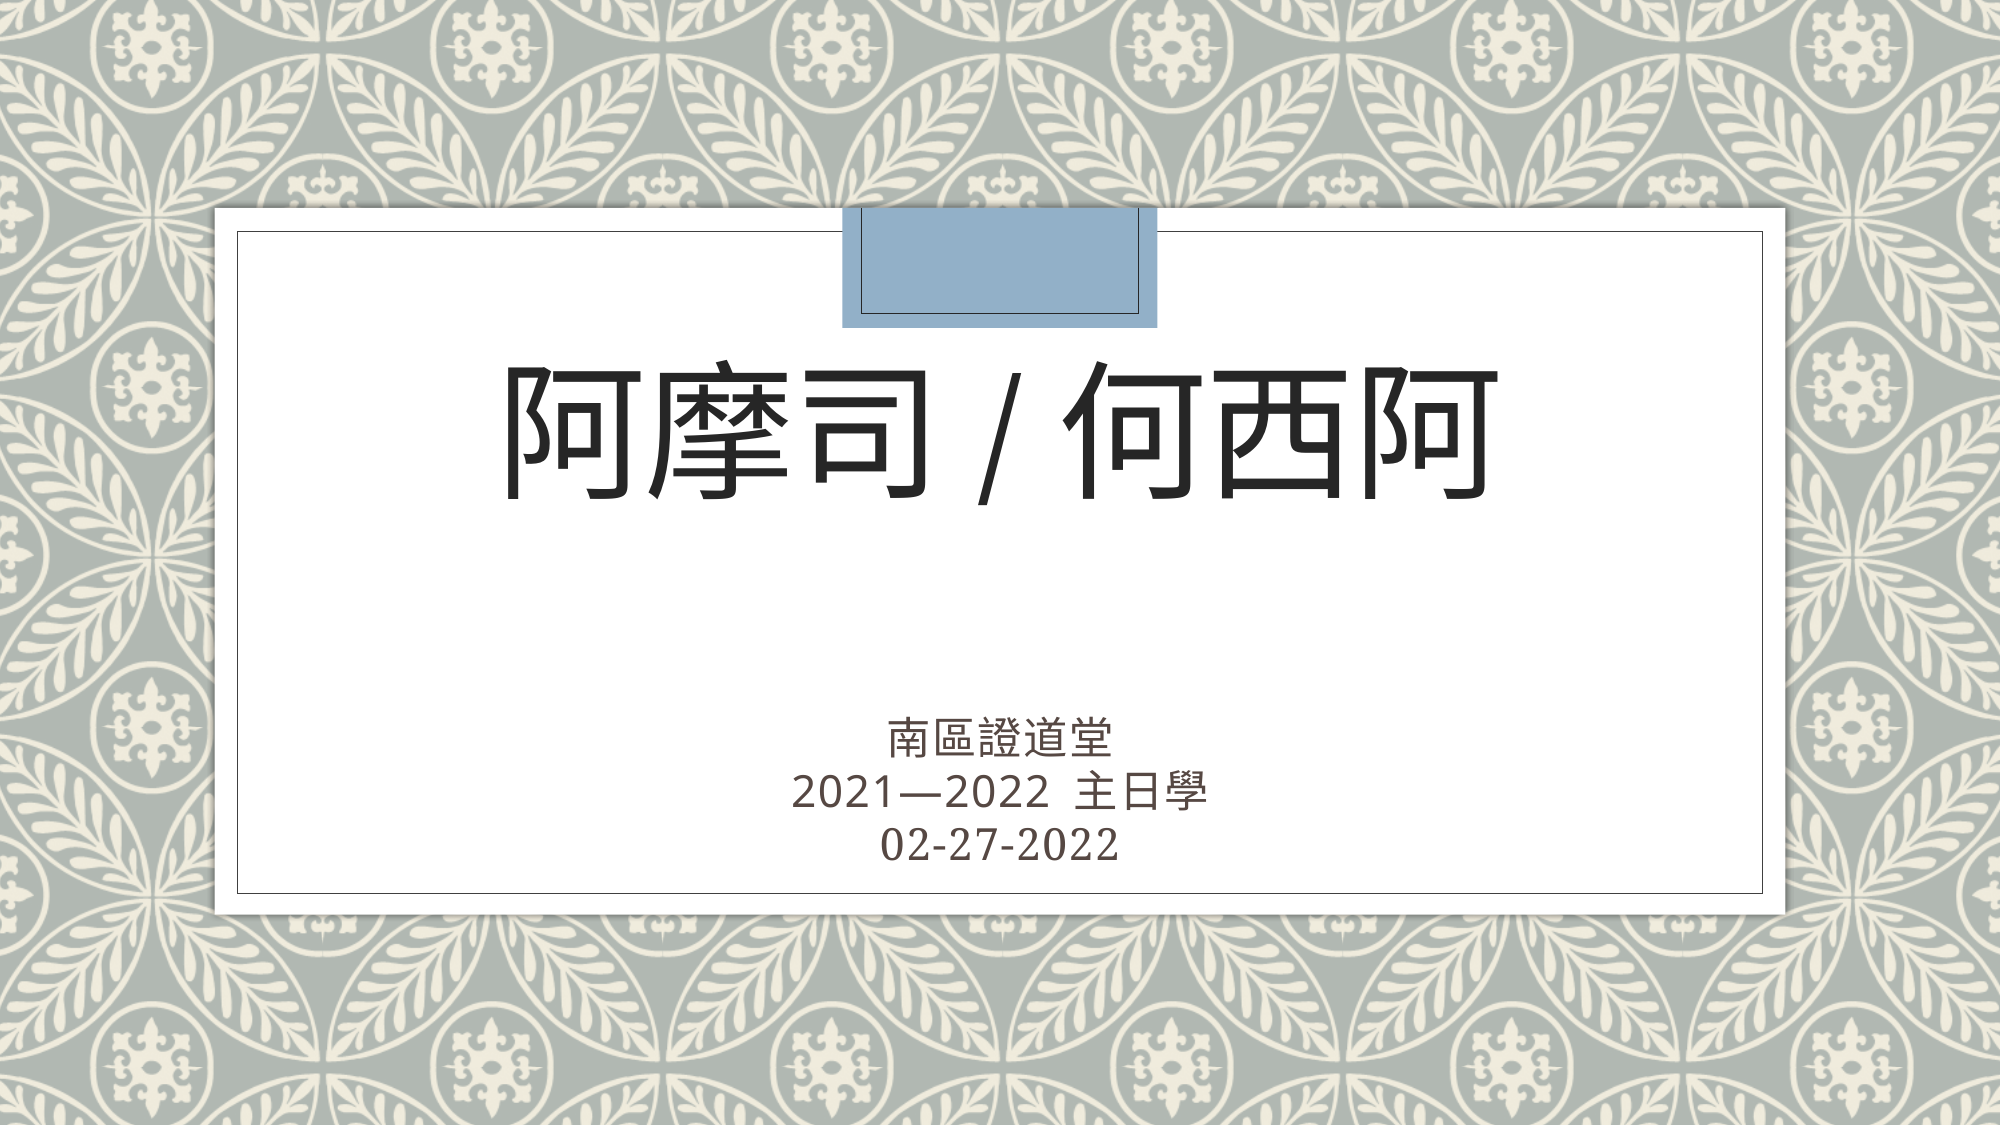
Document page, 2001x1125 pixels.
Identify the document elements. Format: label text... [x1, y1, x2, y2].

title 阿摩司/何西阿 [256, 343, 1744, 652]
subtitle 南區證道堂 2021—2022 主日學 02-27-2022 [256, 702, 1745, 878]
